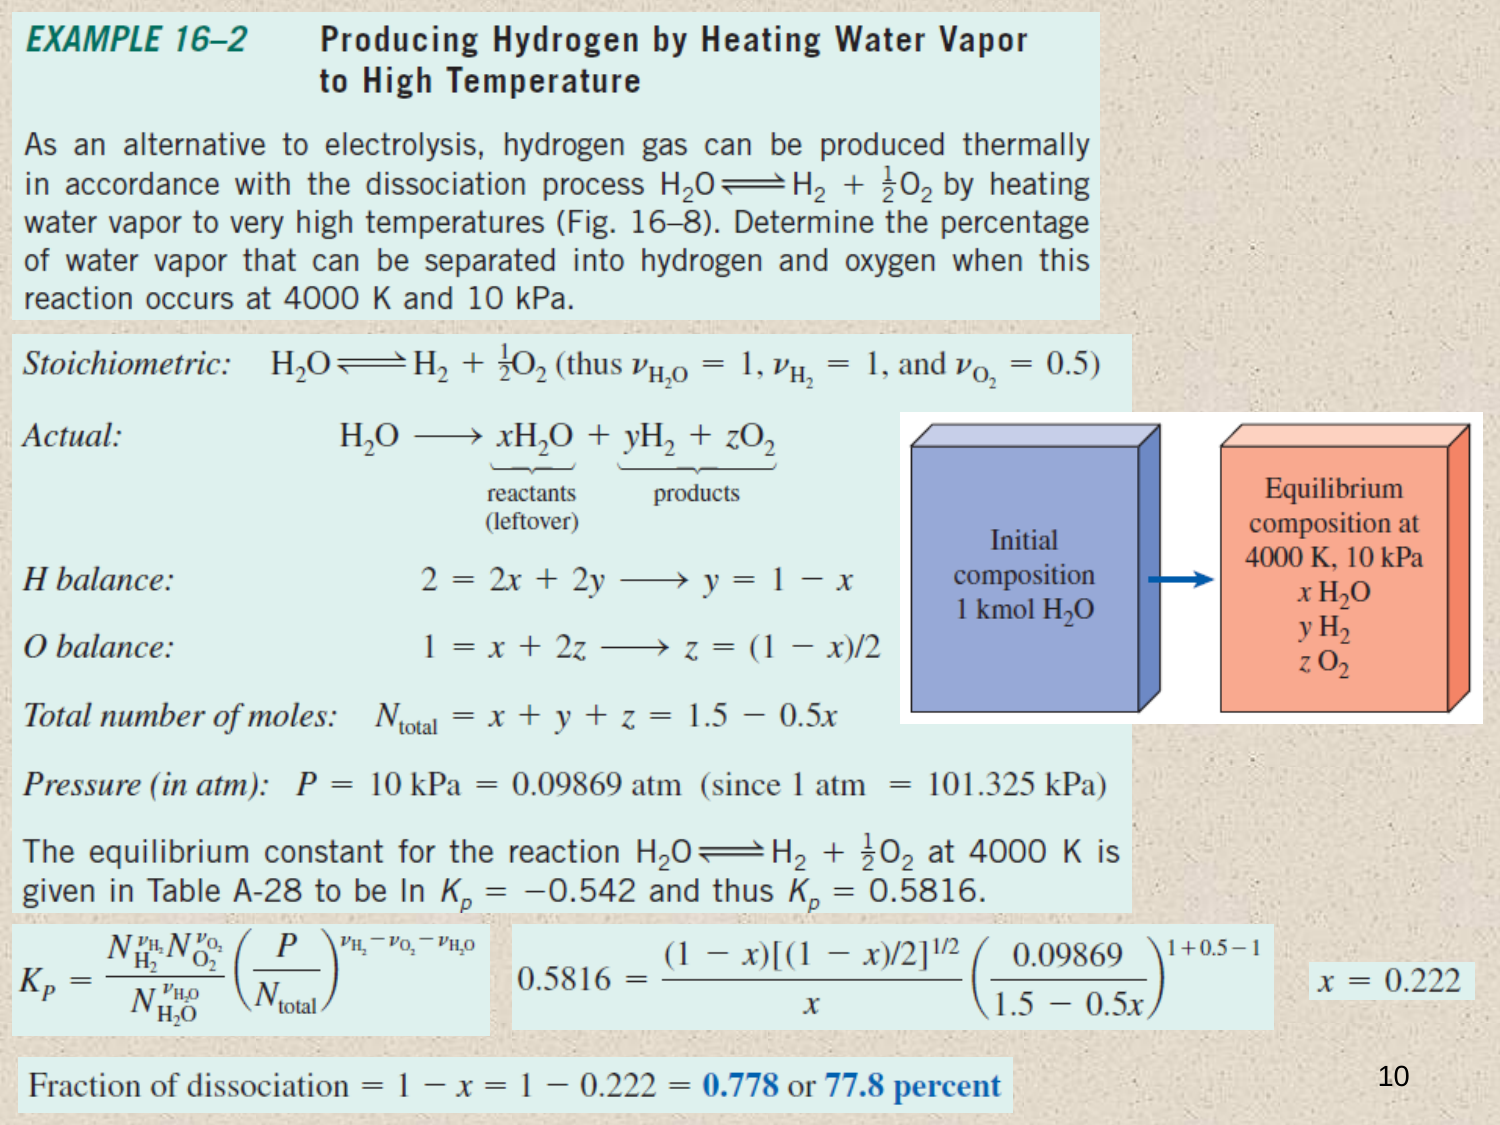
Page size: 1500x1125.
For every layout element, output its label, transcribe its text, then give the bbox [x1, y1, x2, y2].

picture [0, 0, 1500, 1125]
slide_number 10 [1074, 1049, 1426, 1103]
